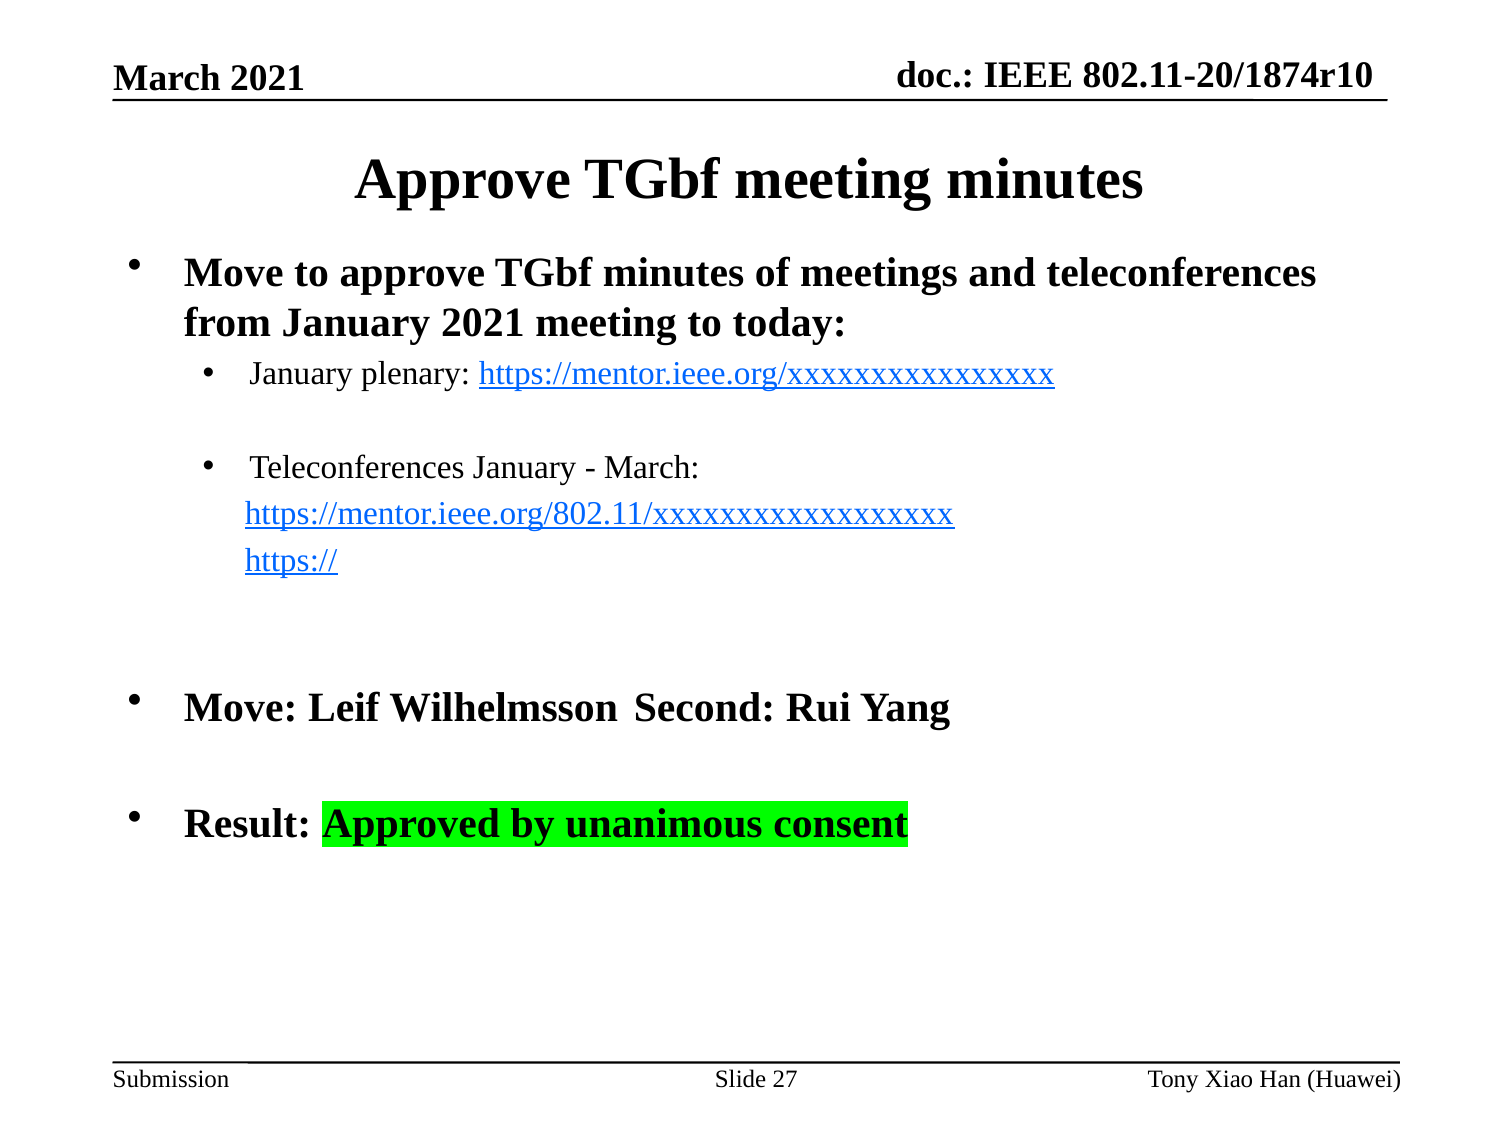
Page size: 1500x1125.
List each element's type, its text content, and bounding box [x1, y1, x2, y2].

text_box Approve TGbf meeting minutes [112, 87, 1388, 237]
text_box Move to approve TGbf minutes of meetings and teleconferences from January 2021 meeting to today: January plenary: https://mentor.ieee.org/xxxxxxxxxxxxxxxx Teleconferences January - March: https://mentor.ieee.org/802.11/xxxxxxxxxxxxxxxxxx https:// Move: Leif Wilhelmsson Second: Rui Yang Result: Approved by unanimous consent [112, 237, 1402, 975]
slide_number Slide 27 [712, 1061, 800, 1093]
footer Tony Xiao Han (Huawei) [999, 1061, 1402, 1093]
